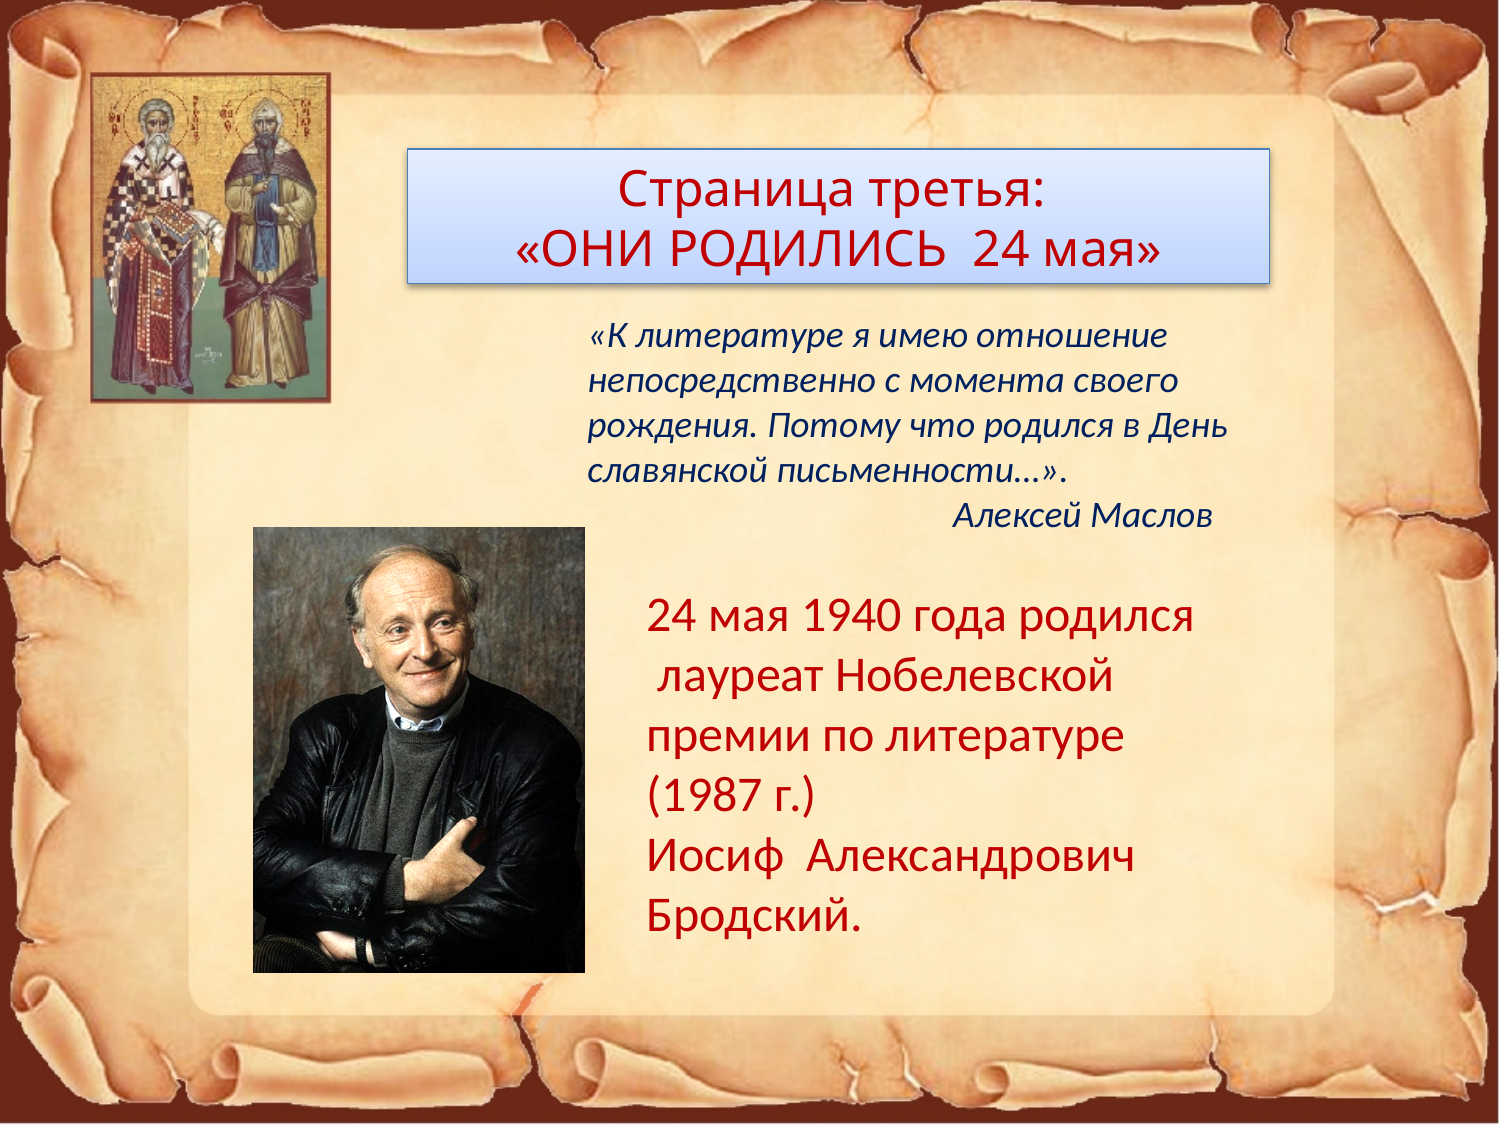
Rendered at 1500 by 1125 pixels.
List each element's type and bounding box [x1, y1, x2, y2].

list [0, 0, 1500, 1125]
picture [253, 526, 585, 973]
